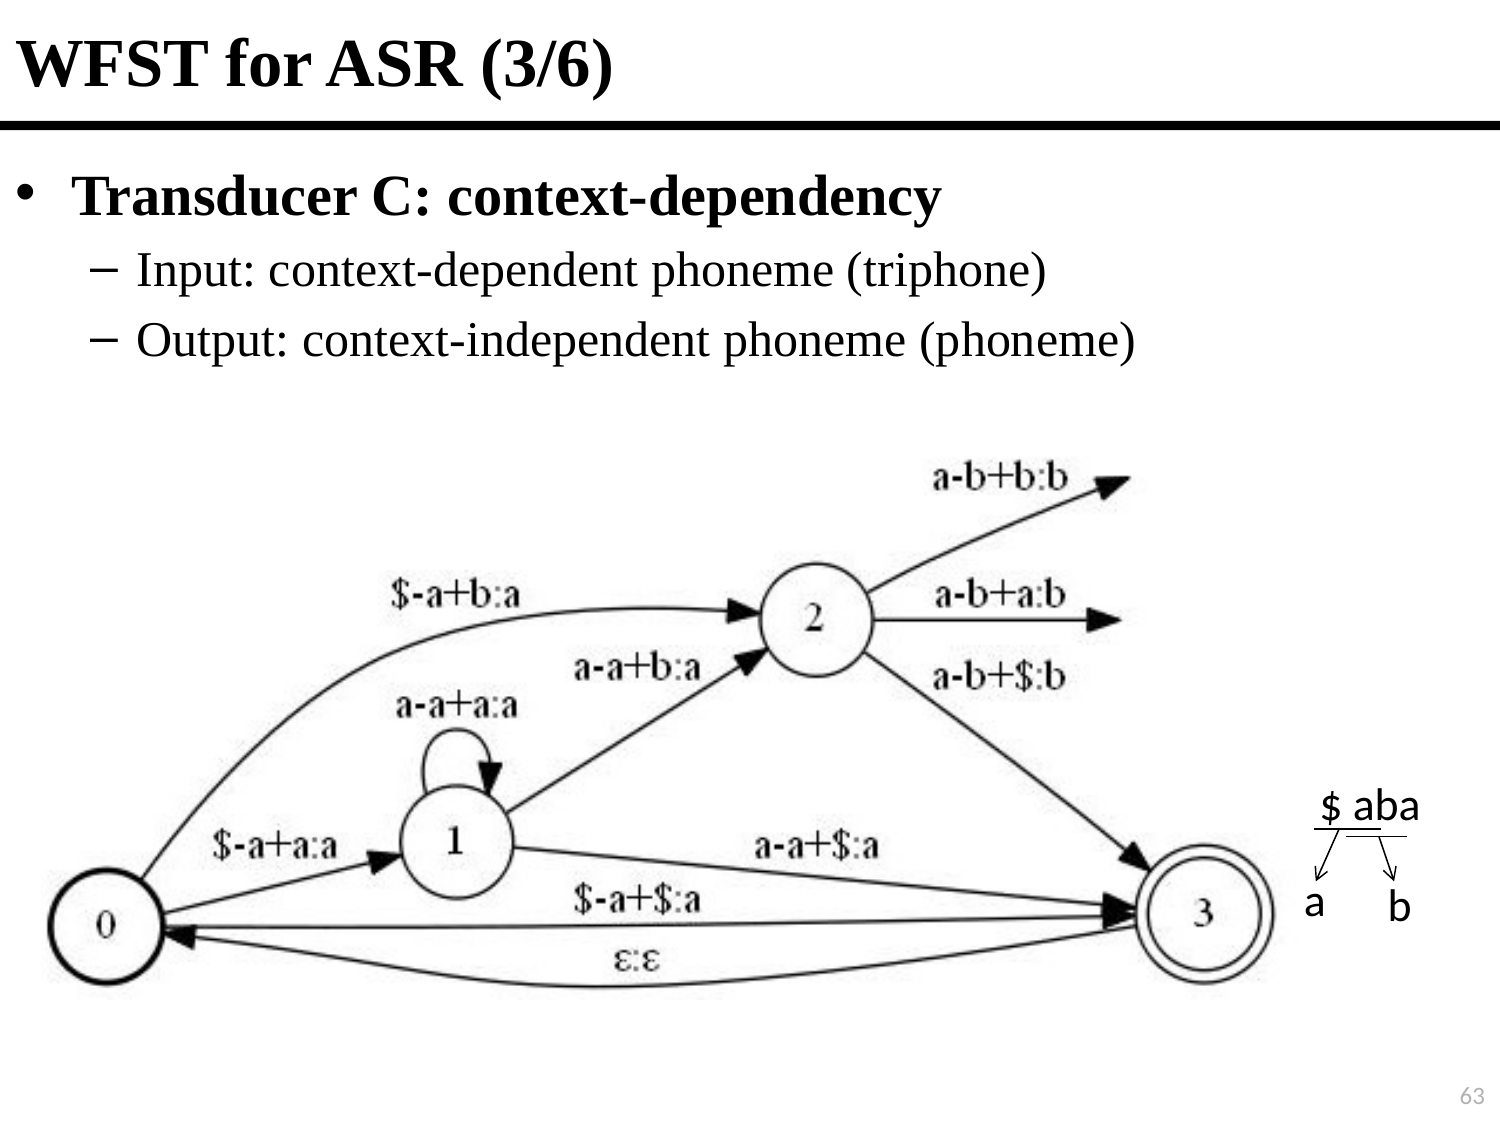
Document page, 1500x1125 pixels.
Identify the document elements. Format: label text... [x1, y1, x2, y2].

slide_number 63 [1162, 1065, 1500, 1125]
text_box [1288, 767, 1459, 950]
list Transducer C: context-dependency Input: context-dependent phoneme (triphone) Output: context-independent phoneme (phoneme) [0, 149, 1500, 802]
picture [40, 382, 1305, 1000]
title WFST for ASR (3/6) [0, 0, 1500, 119]
